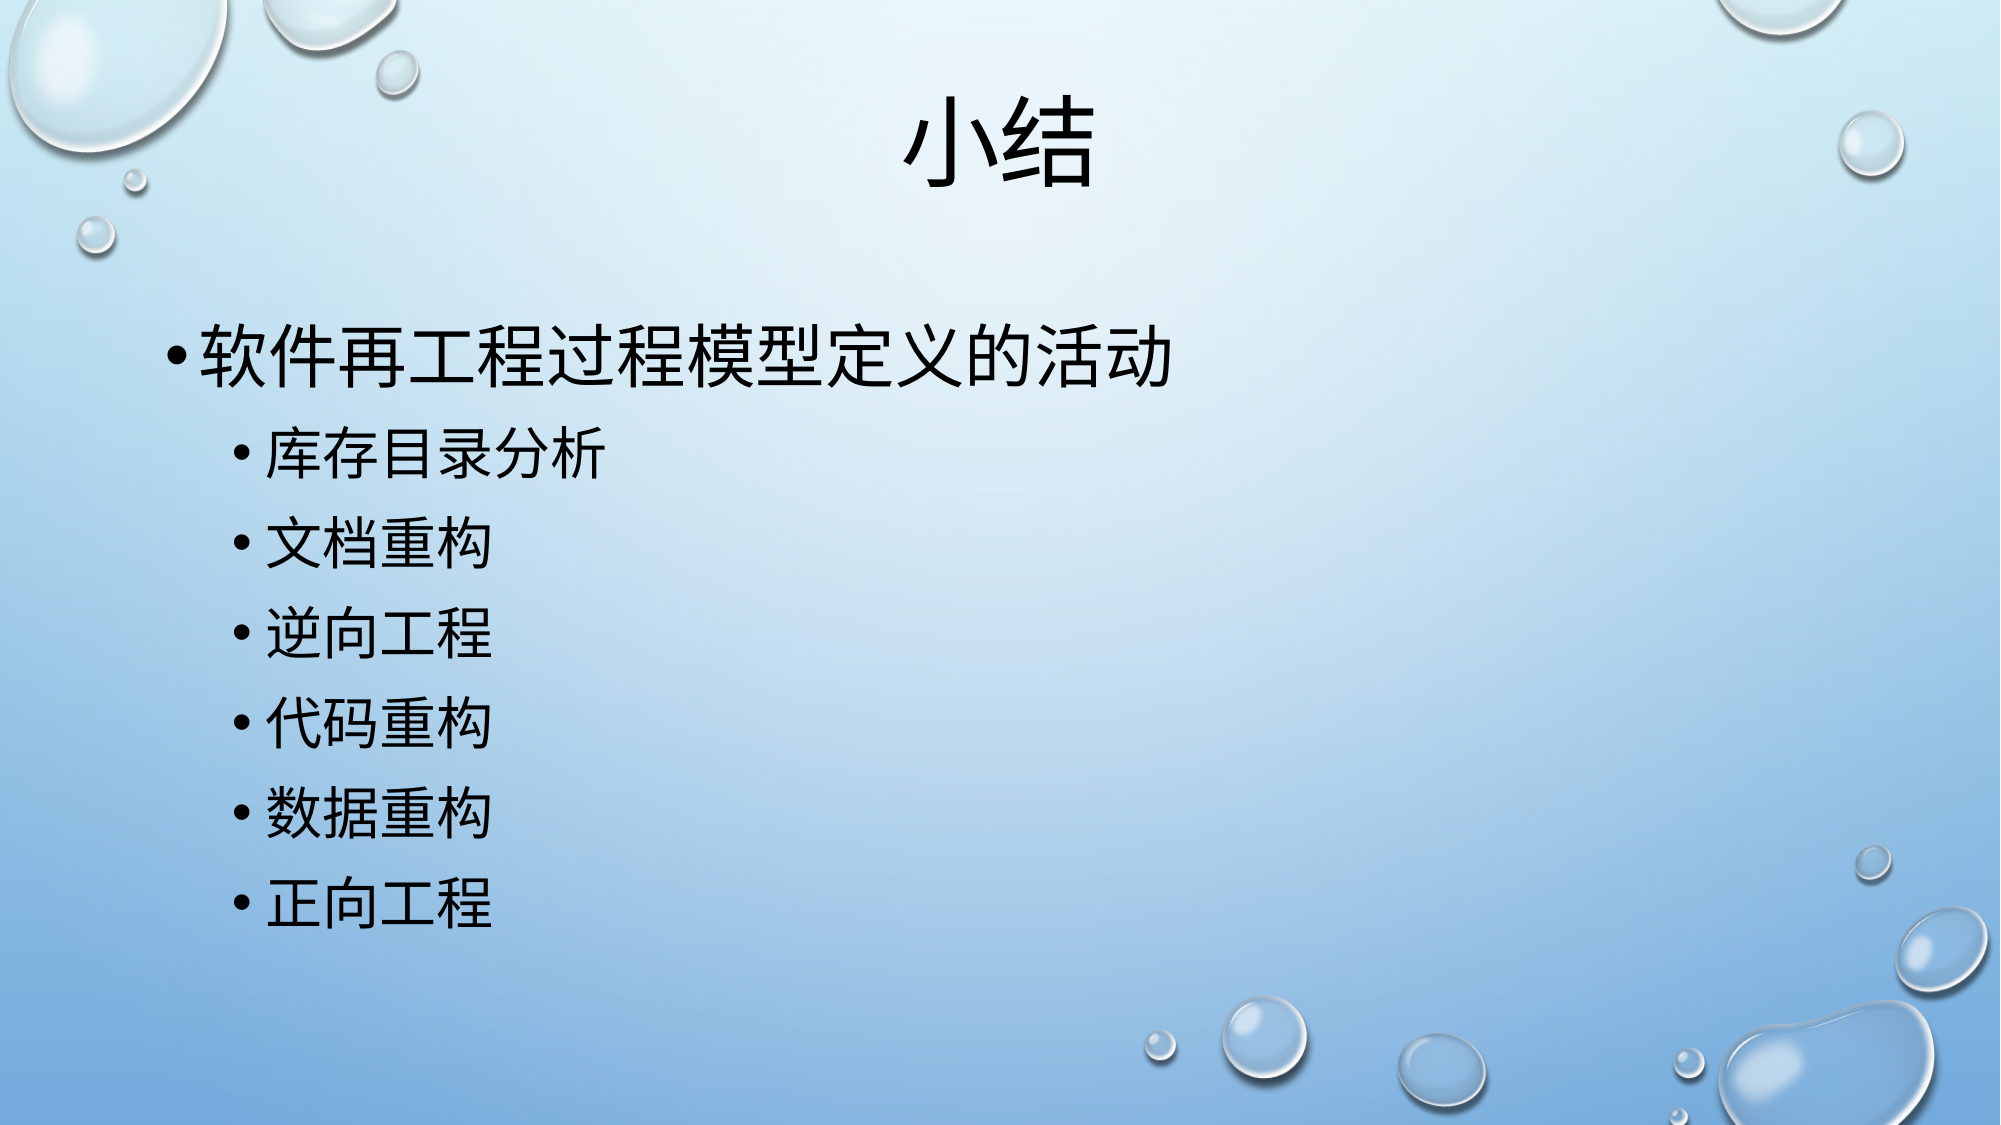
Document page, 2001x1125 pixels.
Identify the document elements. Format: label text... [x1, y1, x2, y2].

picture [0, 0, 2000, 1125]
list 软件再工程过程模型定义的活动 库存目录分析 文档重构 逆向工程 代码重构 数据重构 正向工程 [149, 288, 1850, 950]
title 小结 [149, 53, 1851, 241]
